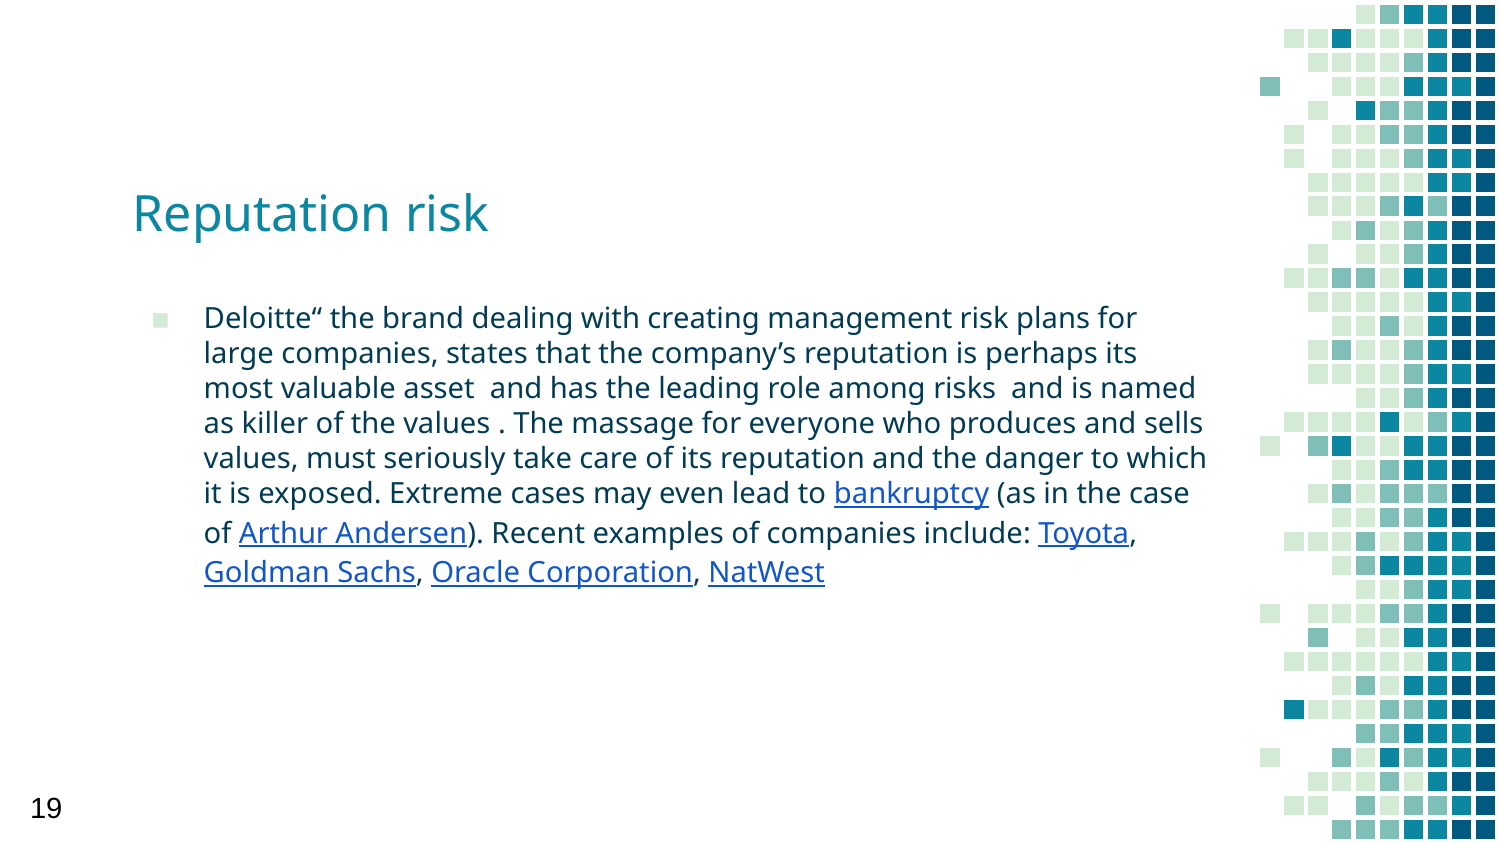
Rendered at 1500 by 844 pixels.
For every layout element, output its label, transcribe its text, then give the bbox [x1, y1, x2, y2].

list Deloitte“ the brand dealing with creating management risk plans for large companies, states that the company’s reputation is perhaps its most valuable asset and has the leading role among risks and is named as killer of the values . The massage for everyone who produces and sells values, must seriously take care of its reputation and the danger to which it is exposed. Extreme cases may even lead to bankruptcy (as in the case of Arthur Andersen). Recent examples of companies include: Toyota, Goldman Sachs, Oracle Corporation, NatWest [117, 284, 1227, 774]
title Reputation risk [117, 121, 1227, 262]
slide_number 19 [15, 774, 105, 839]
